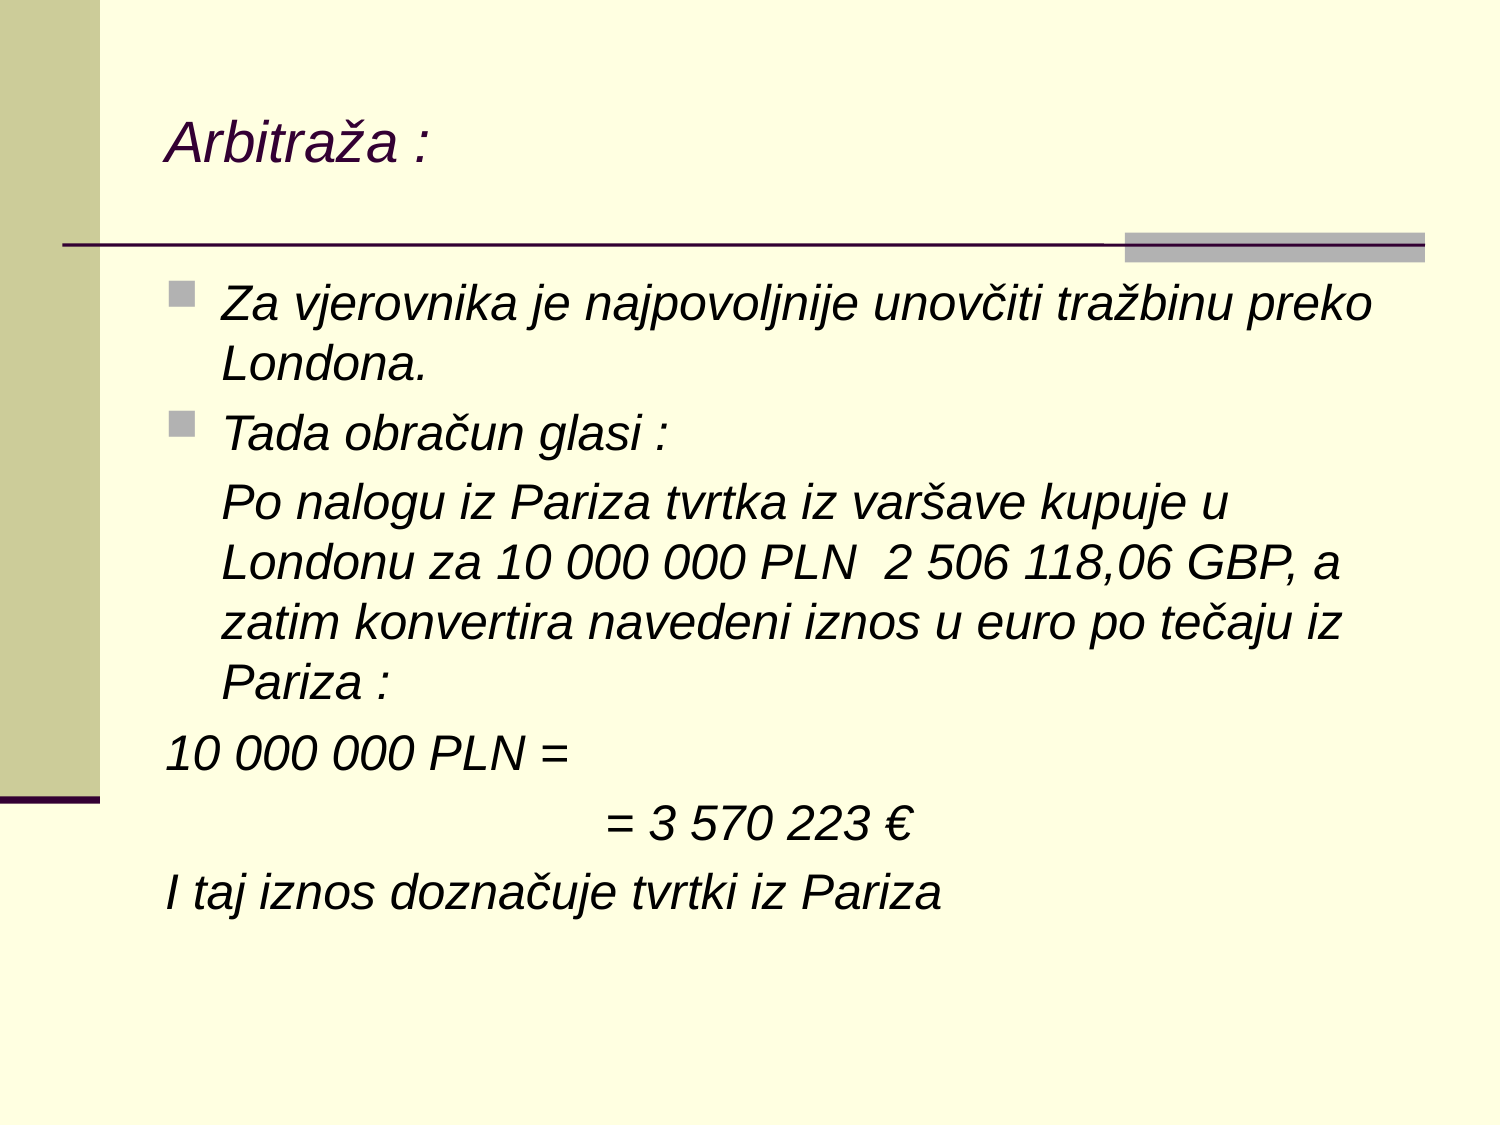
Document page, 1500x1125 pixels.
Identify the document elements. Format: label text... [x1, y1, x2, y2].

title Arbitraža : [149, 45, 1426, 234]
